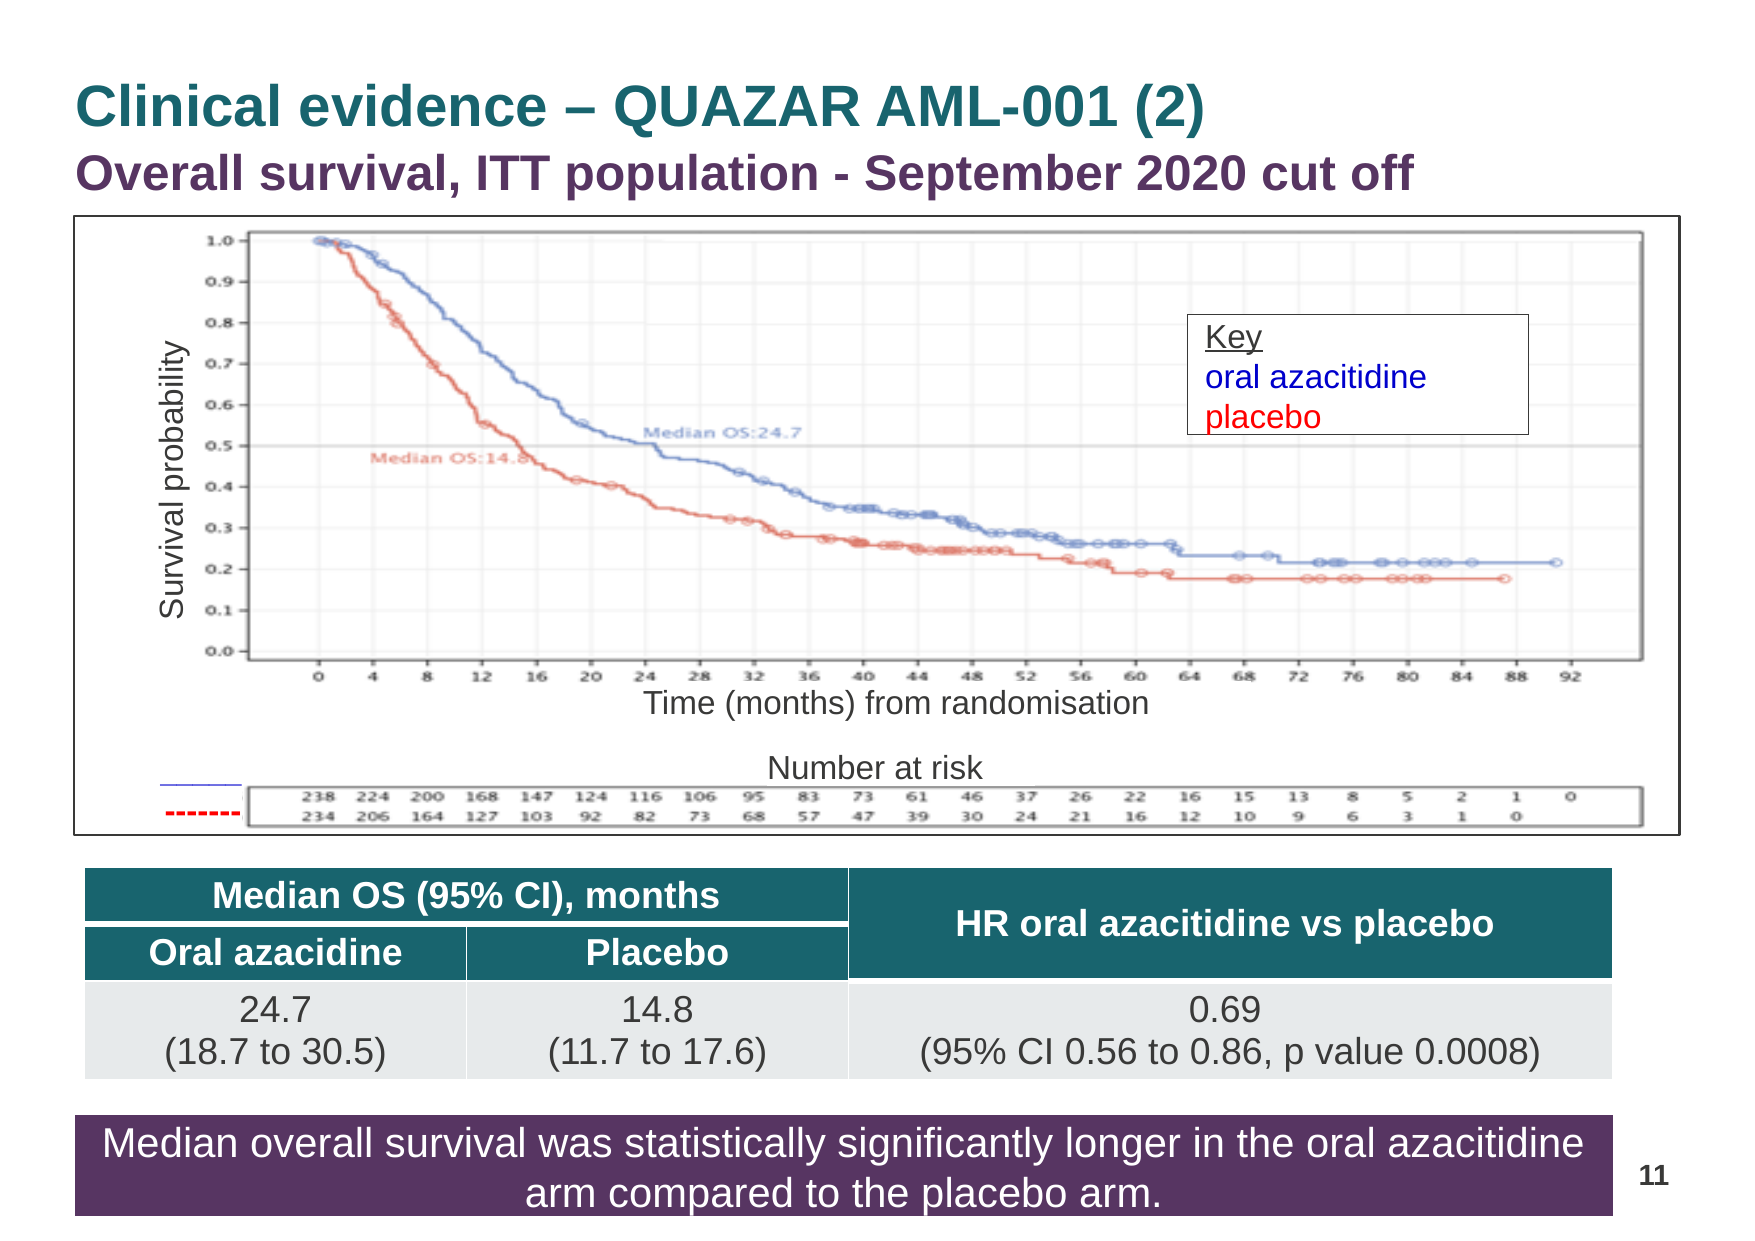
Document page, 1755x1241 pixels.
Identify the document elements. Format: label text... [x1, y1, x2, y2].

table_cell Oral azacidine [85, 927, 466, 980]
text_box Overall survival, ITT population - September 2020 cut off [75, 140, 1638, 201]
picture [74, 216, 1679, 834]
text_box Clinical evidence – QUAZAR AML-001 (2) [75, 50, 1662, 177]
table_cell 0.69 (95% CI 0.56 to 0.86, p value 0.0008) [849, 984, 1612, 1079]
table_cell Placebo [467, 927, 848, 980]
slide_number 11 [1613, 1136, 1670, 1192]
table_cell 24.7 (18.7 to 30.5) [85, 982, 466, 1079]
text_box Median overall survival was statistically significantly longer in the oral azacitidine arm compared to the placebo arm. [75, 1115, 1613, 1216]
table_header HR oral azacitidine vs placebo [849, 868, 1612, 978]
table_header Median OS (95% CI), months [85, 868, 848, 921]
table_cell 14.8 (11.7 to 17.6) [467, 982, 848, 1079]
